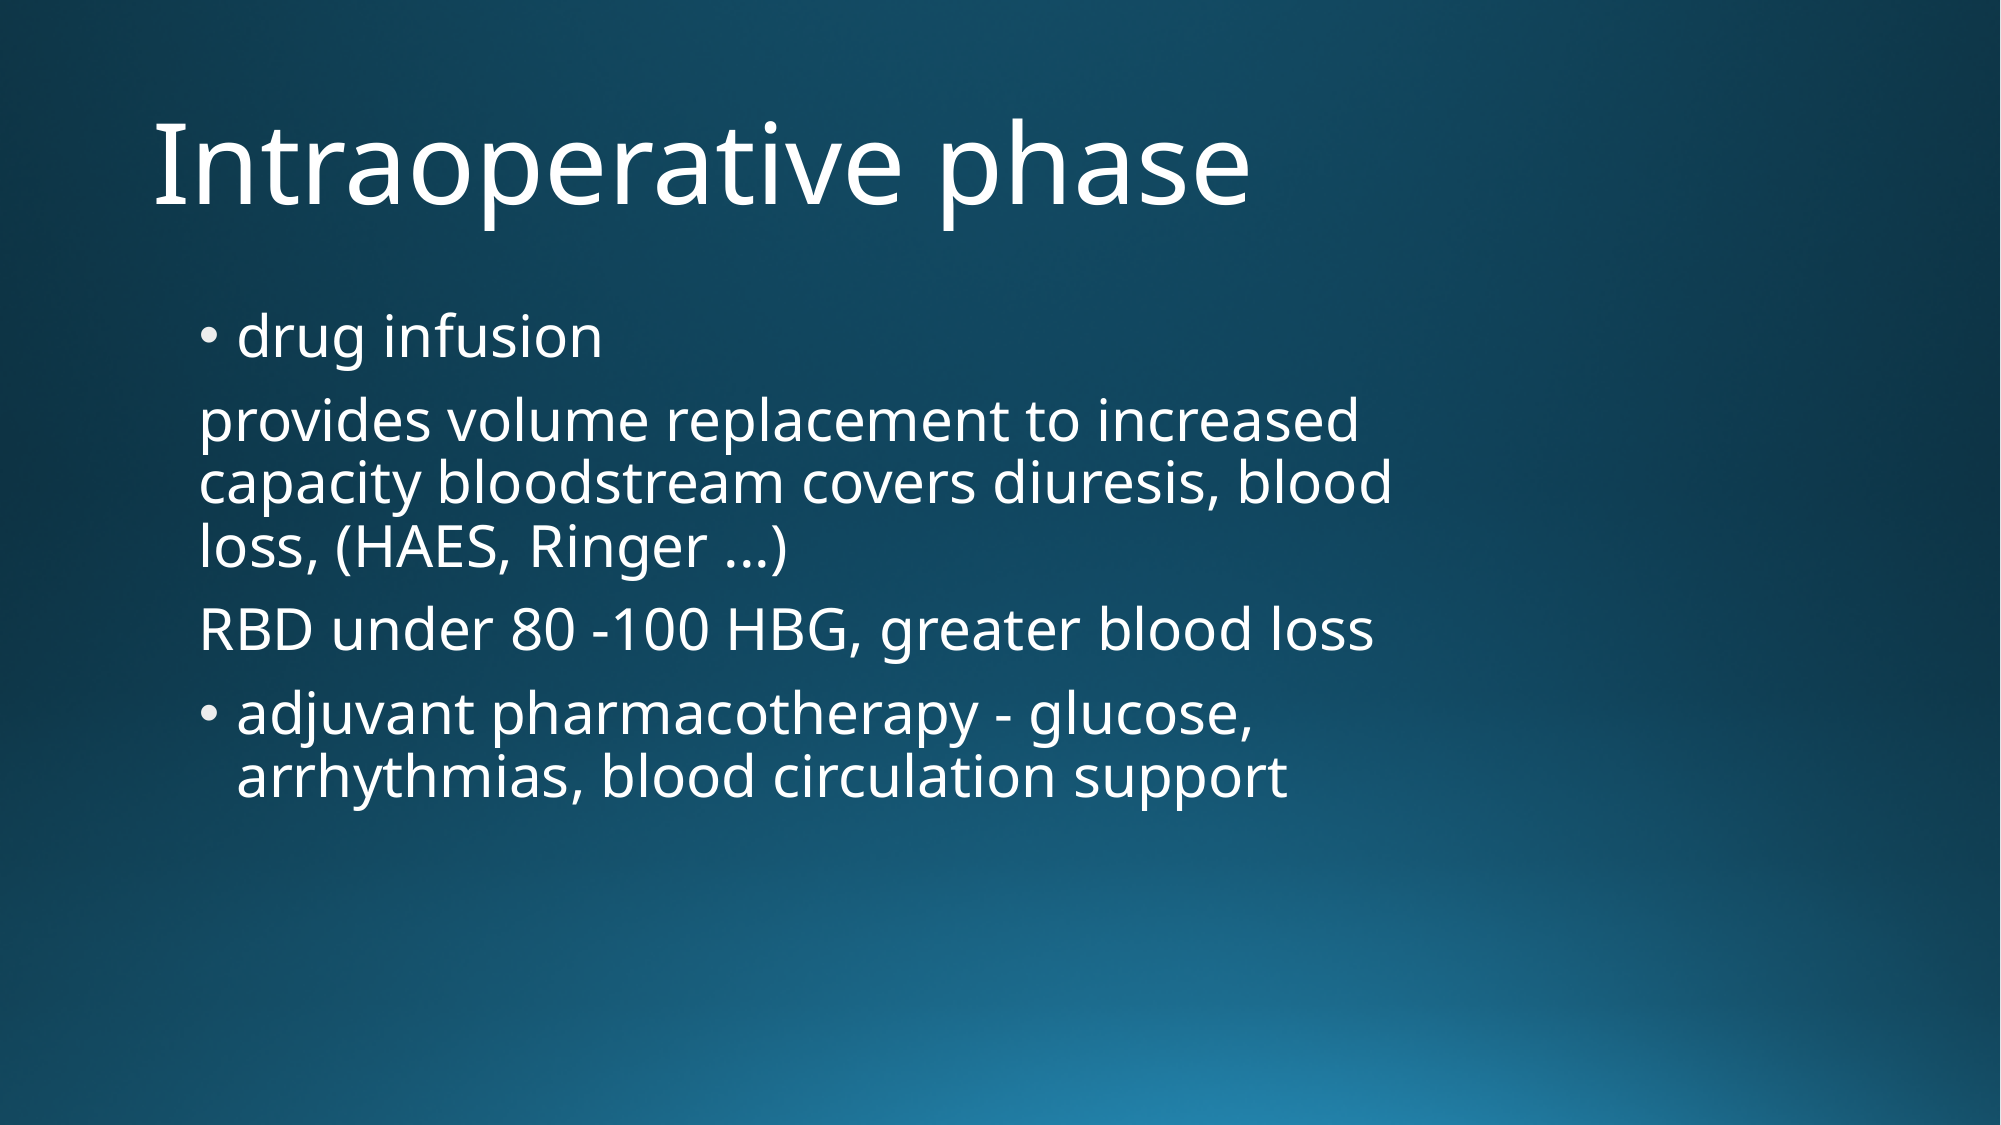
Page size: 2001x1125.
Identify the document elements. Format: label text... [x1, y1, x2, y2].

picture [0, 0, 2001, 1125]
list drug infusion provides volume replacement to increased capacity bloodstream covers diuresis, blood loss, (HAES, Ringer ...) RBD under 80 -100 HBG, greater blood loss adjuvant pharmacotherapy - glucose, arrhythmias, blood circulation support [183, 299, 1448, 1014]
title Intraoperative phase [137, 59, 1863, 278]
